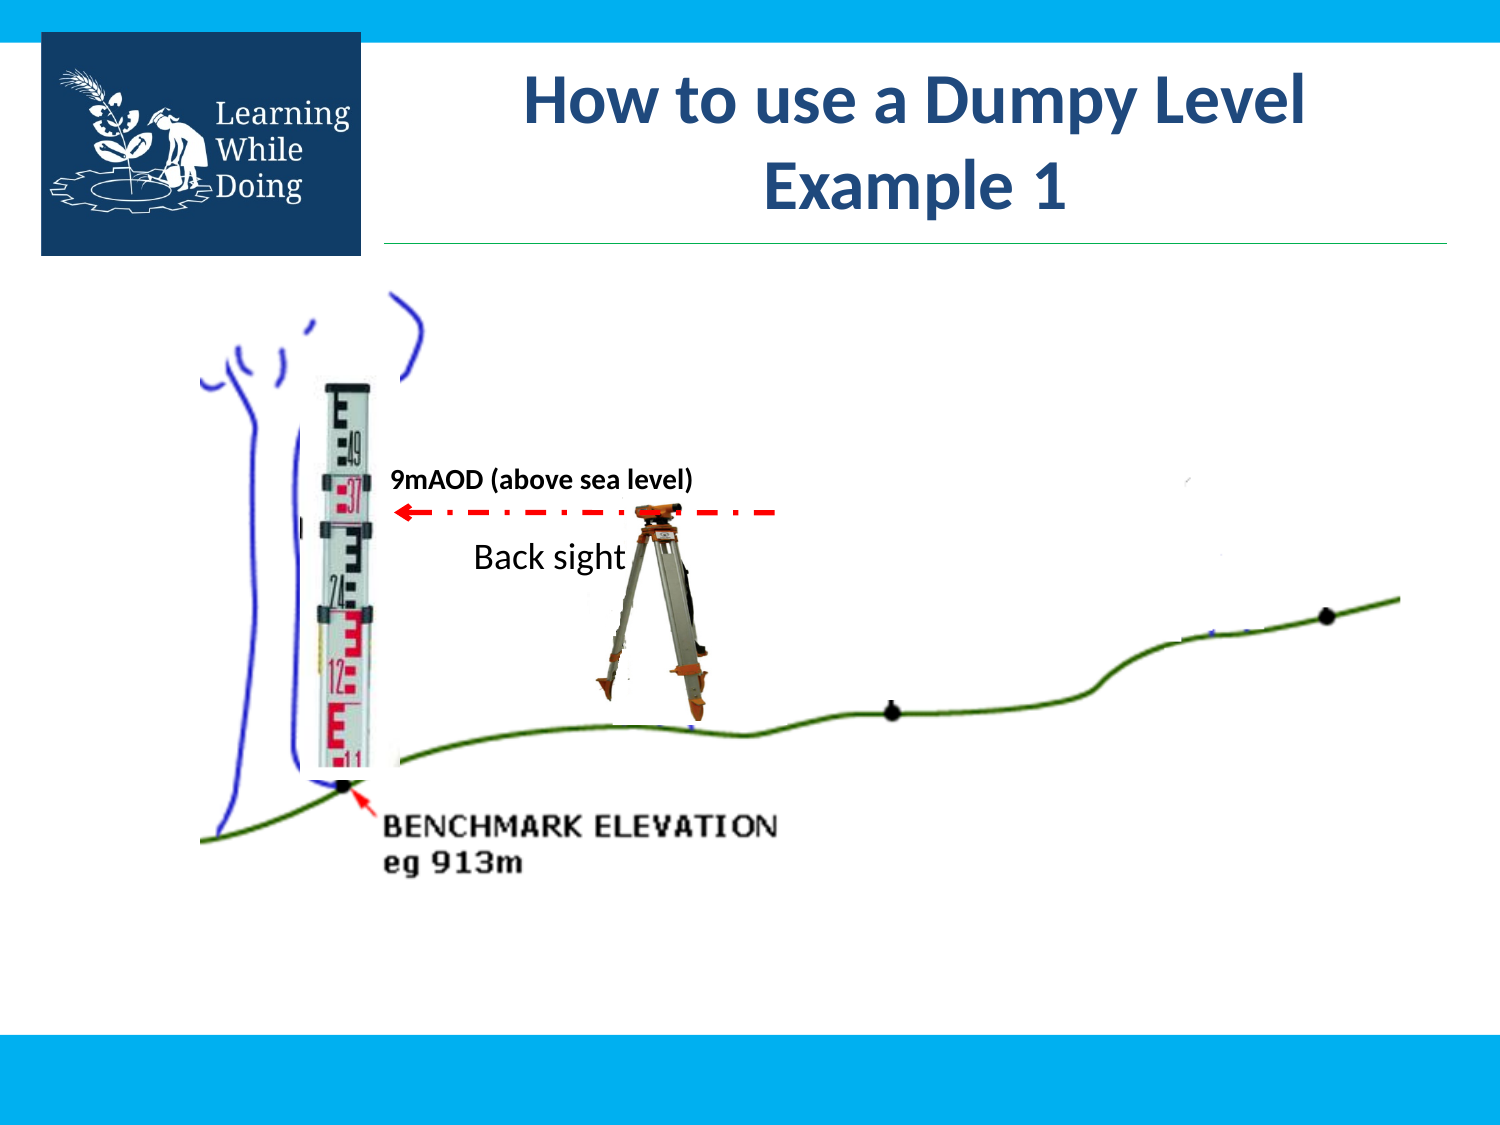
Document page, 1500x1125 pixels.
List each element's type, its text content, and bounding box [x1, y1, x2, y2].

title How to use a Dumpy Level Example 1 [383, 44, 1447, 232]
picture [199, 287, 1402, 937]
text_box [374, 453, 776, 586]
picture [41, 33, 361, 256]
